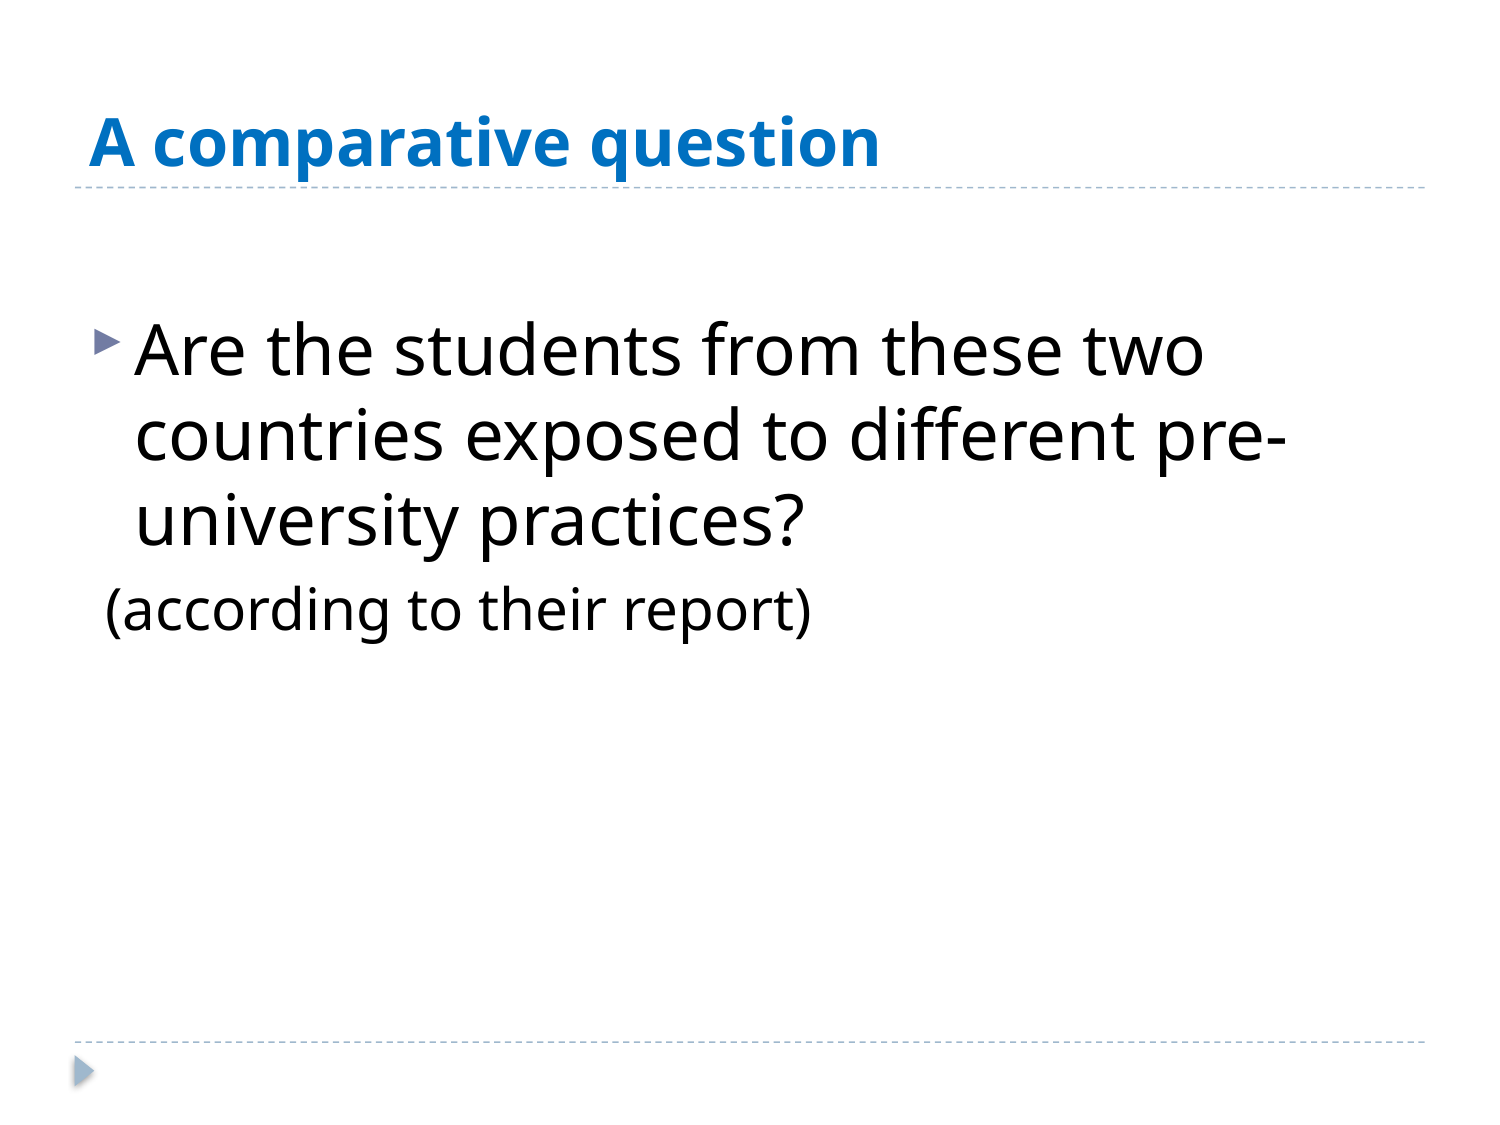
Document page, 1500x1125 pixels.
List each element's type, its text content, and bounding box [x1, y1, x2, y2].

list Are the students from these two countries exposed to different pre-university practices? (according to their report) [75, 200, 1425, 1010]
title A comparative question [75, 24, 1425, 188]
